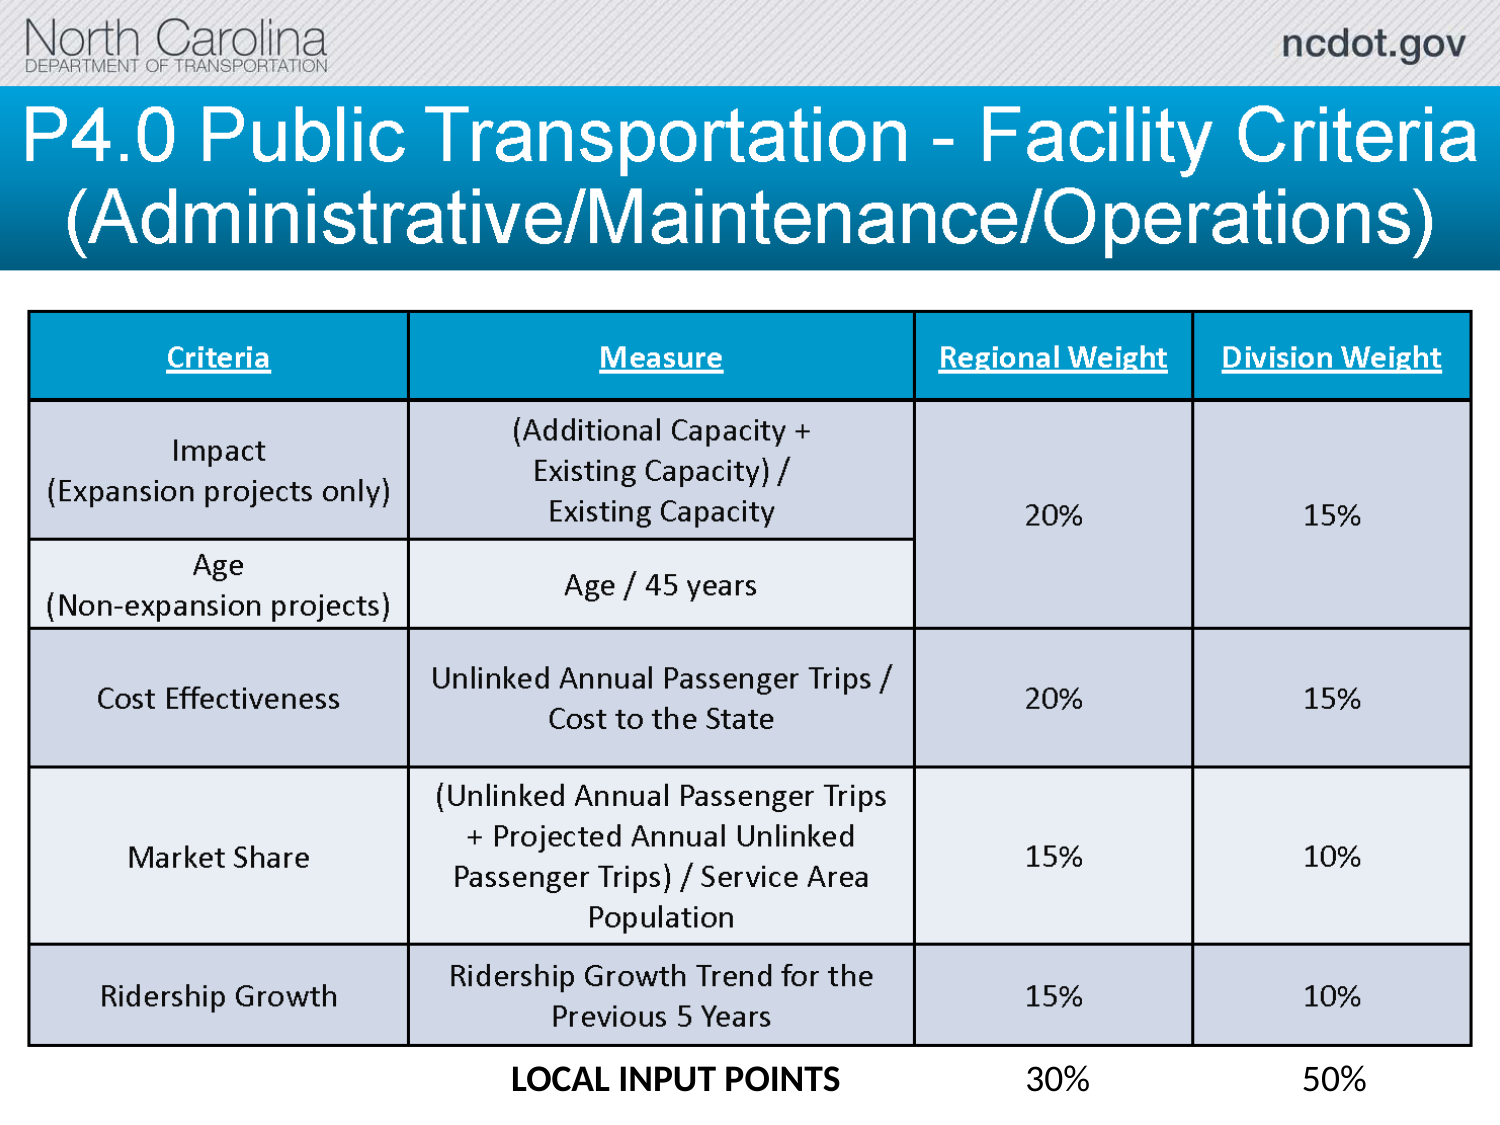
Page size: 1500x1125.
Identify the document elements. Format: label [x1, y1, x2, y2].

list [0, 0, 1500, 1125]
